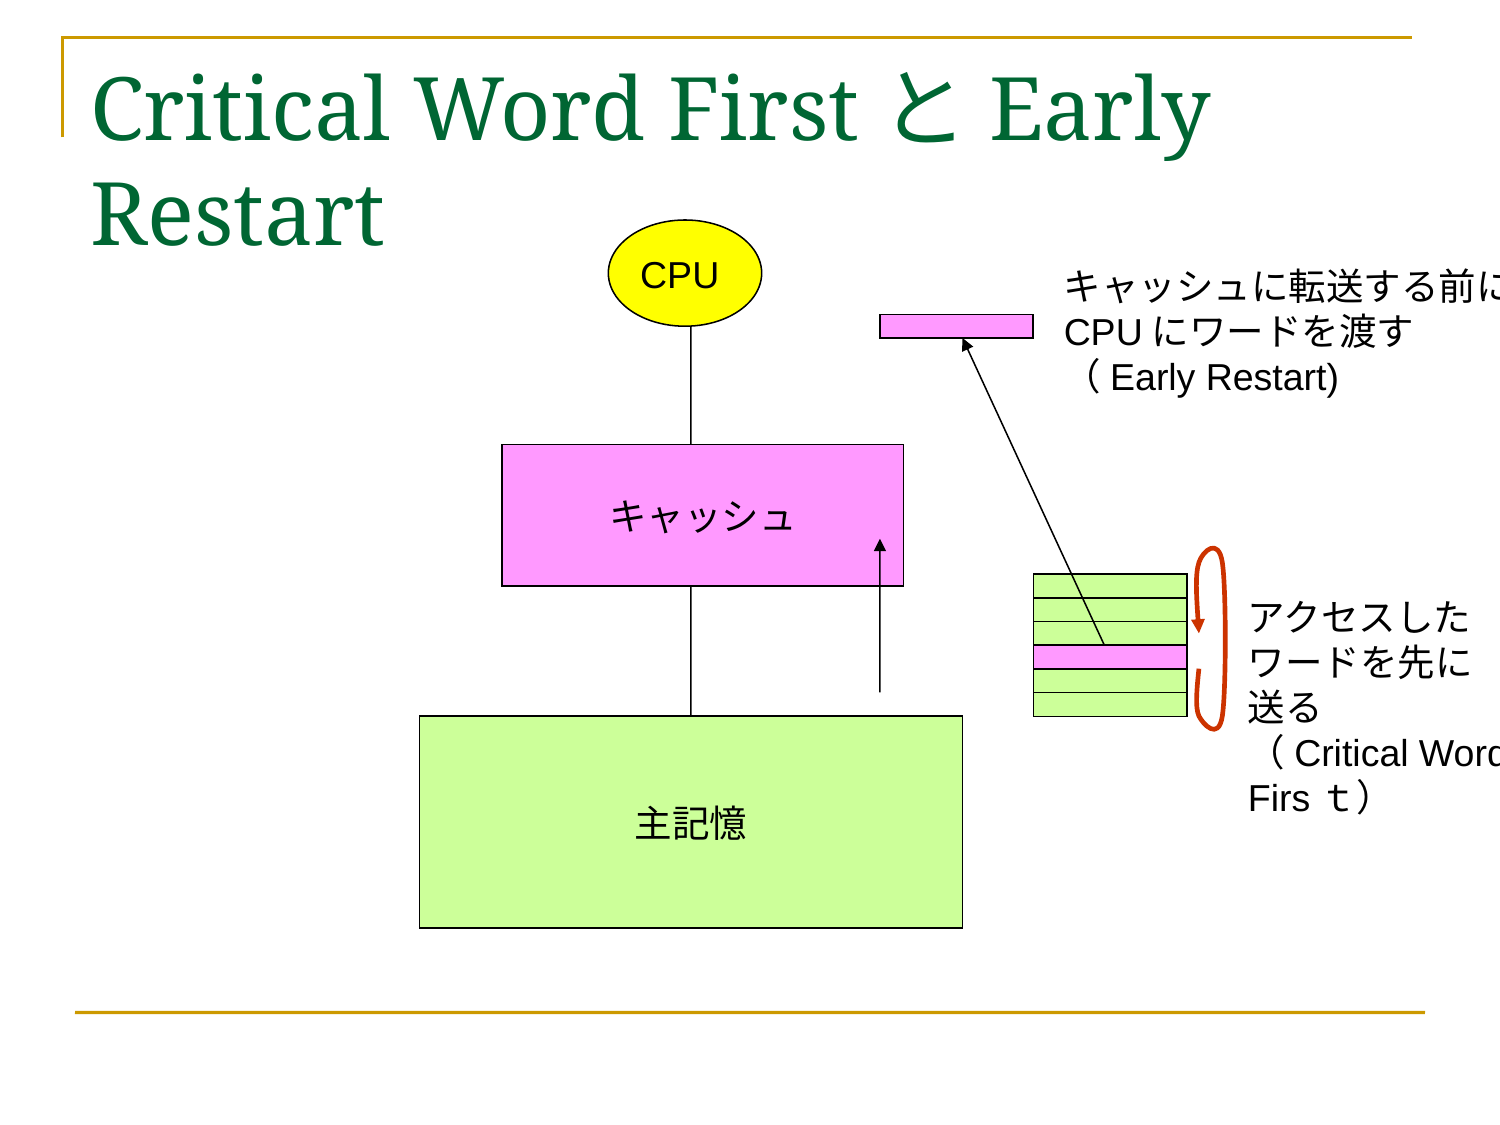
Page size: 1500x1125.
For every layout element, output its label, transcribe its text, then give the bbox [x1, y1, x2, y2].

text_box 主記憶 [419, 715, 963, 929]
text_box [879, 314, 1034, 338]
text_box [1033, 574, 1081, 597]
text_box キャッシュ [502, 444, 904, 586]
text_box キャッシュに転送する前に CPUにワードを渡す （Early Restart) [1048, 255, 1500, 406]
text_box [962, 338, 1105, 646]
text_box [1033, 669, 1187, 692]
text_box [1083, 597, 1187, 621]
text_box [873, 538, 887, 693]
text_box [1033, 597, 1092, 621]
text_box [1033, 692, 1187, 717]
text_box [1033, 645, 1187, 669]
text_box [1033, 621, 1103, 645]
text_box [1094, 621, 1187, 645]
text_box アクセスした ワードを先に 送る （Critical Word Firsｔ） [1233, 586, 1500, 827]
text_box CPU [608, 219, 762, 327]
text_box [1191, 548, 1226, 730]
title Critical Word FirstとEarly Restart [75, 45, 1425, 233]
text_box [1073, 574, 1187, 597]
